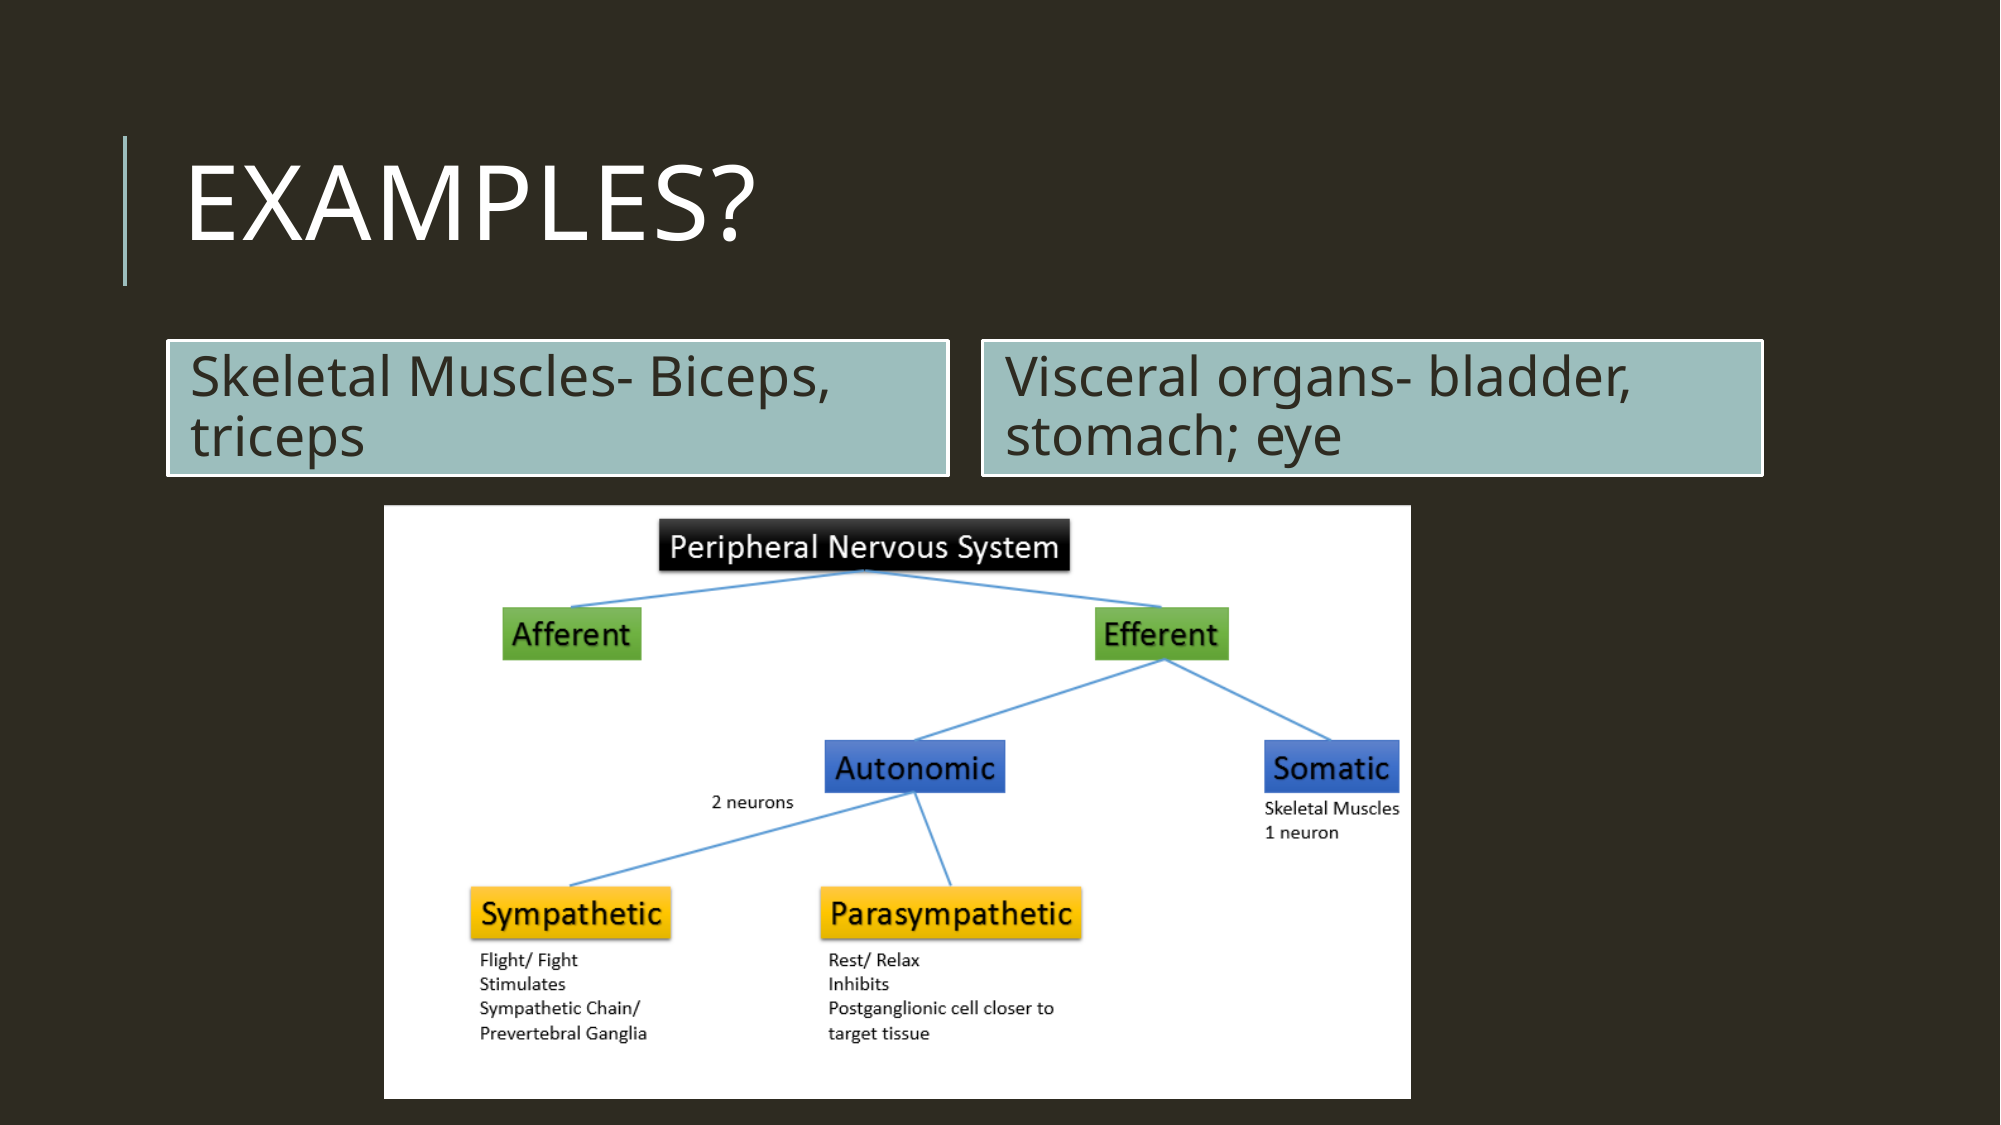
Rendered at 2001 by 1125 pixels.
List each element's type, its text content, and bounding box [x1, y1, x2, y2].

list Visceral organs- bladder, stomach; eye [981, 339, 1764, 477]
list Skeletal Muscles- Biceps, triceps [166, 339, 950, 477]
title Examples? [168, 87, 1763, 334]
picture [384, 505, 1411, 1099]
